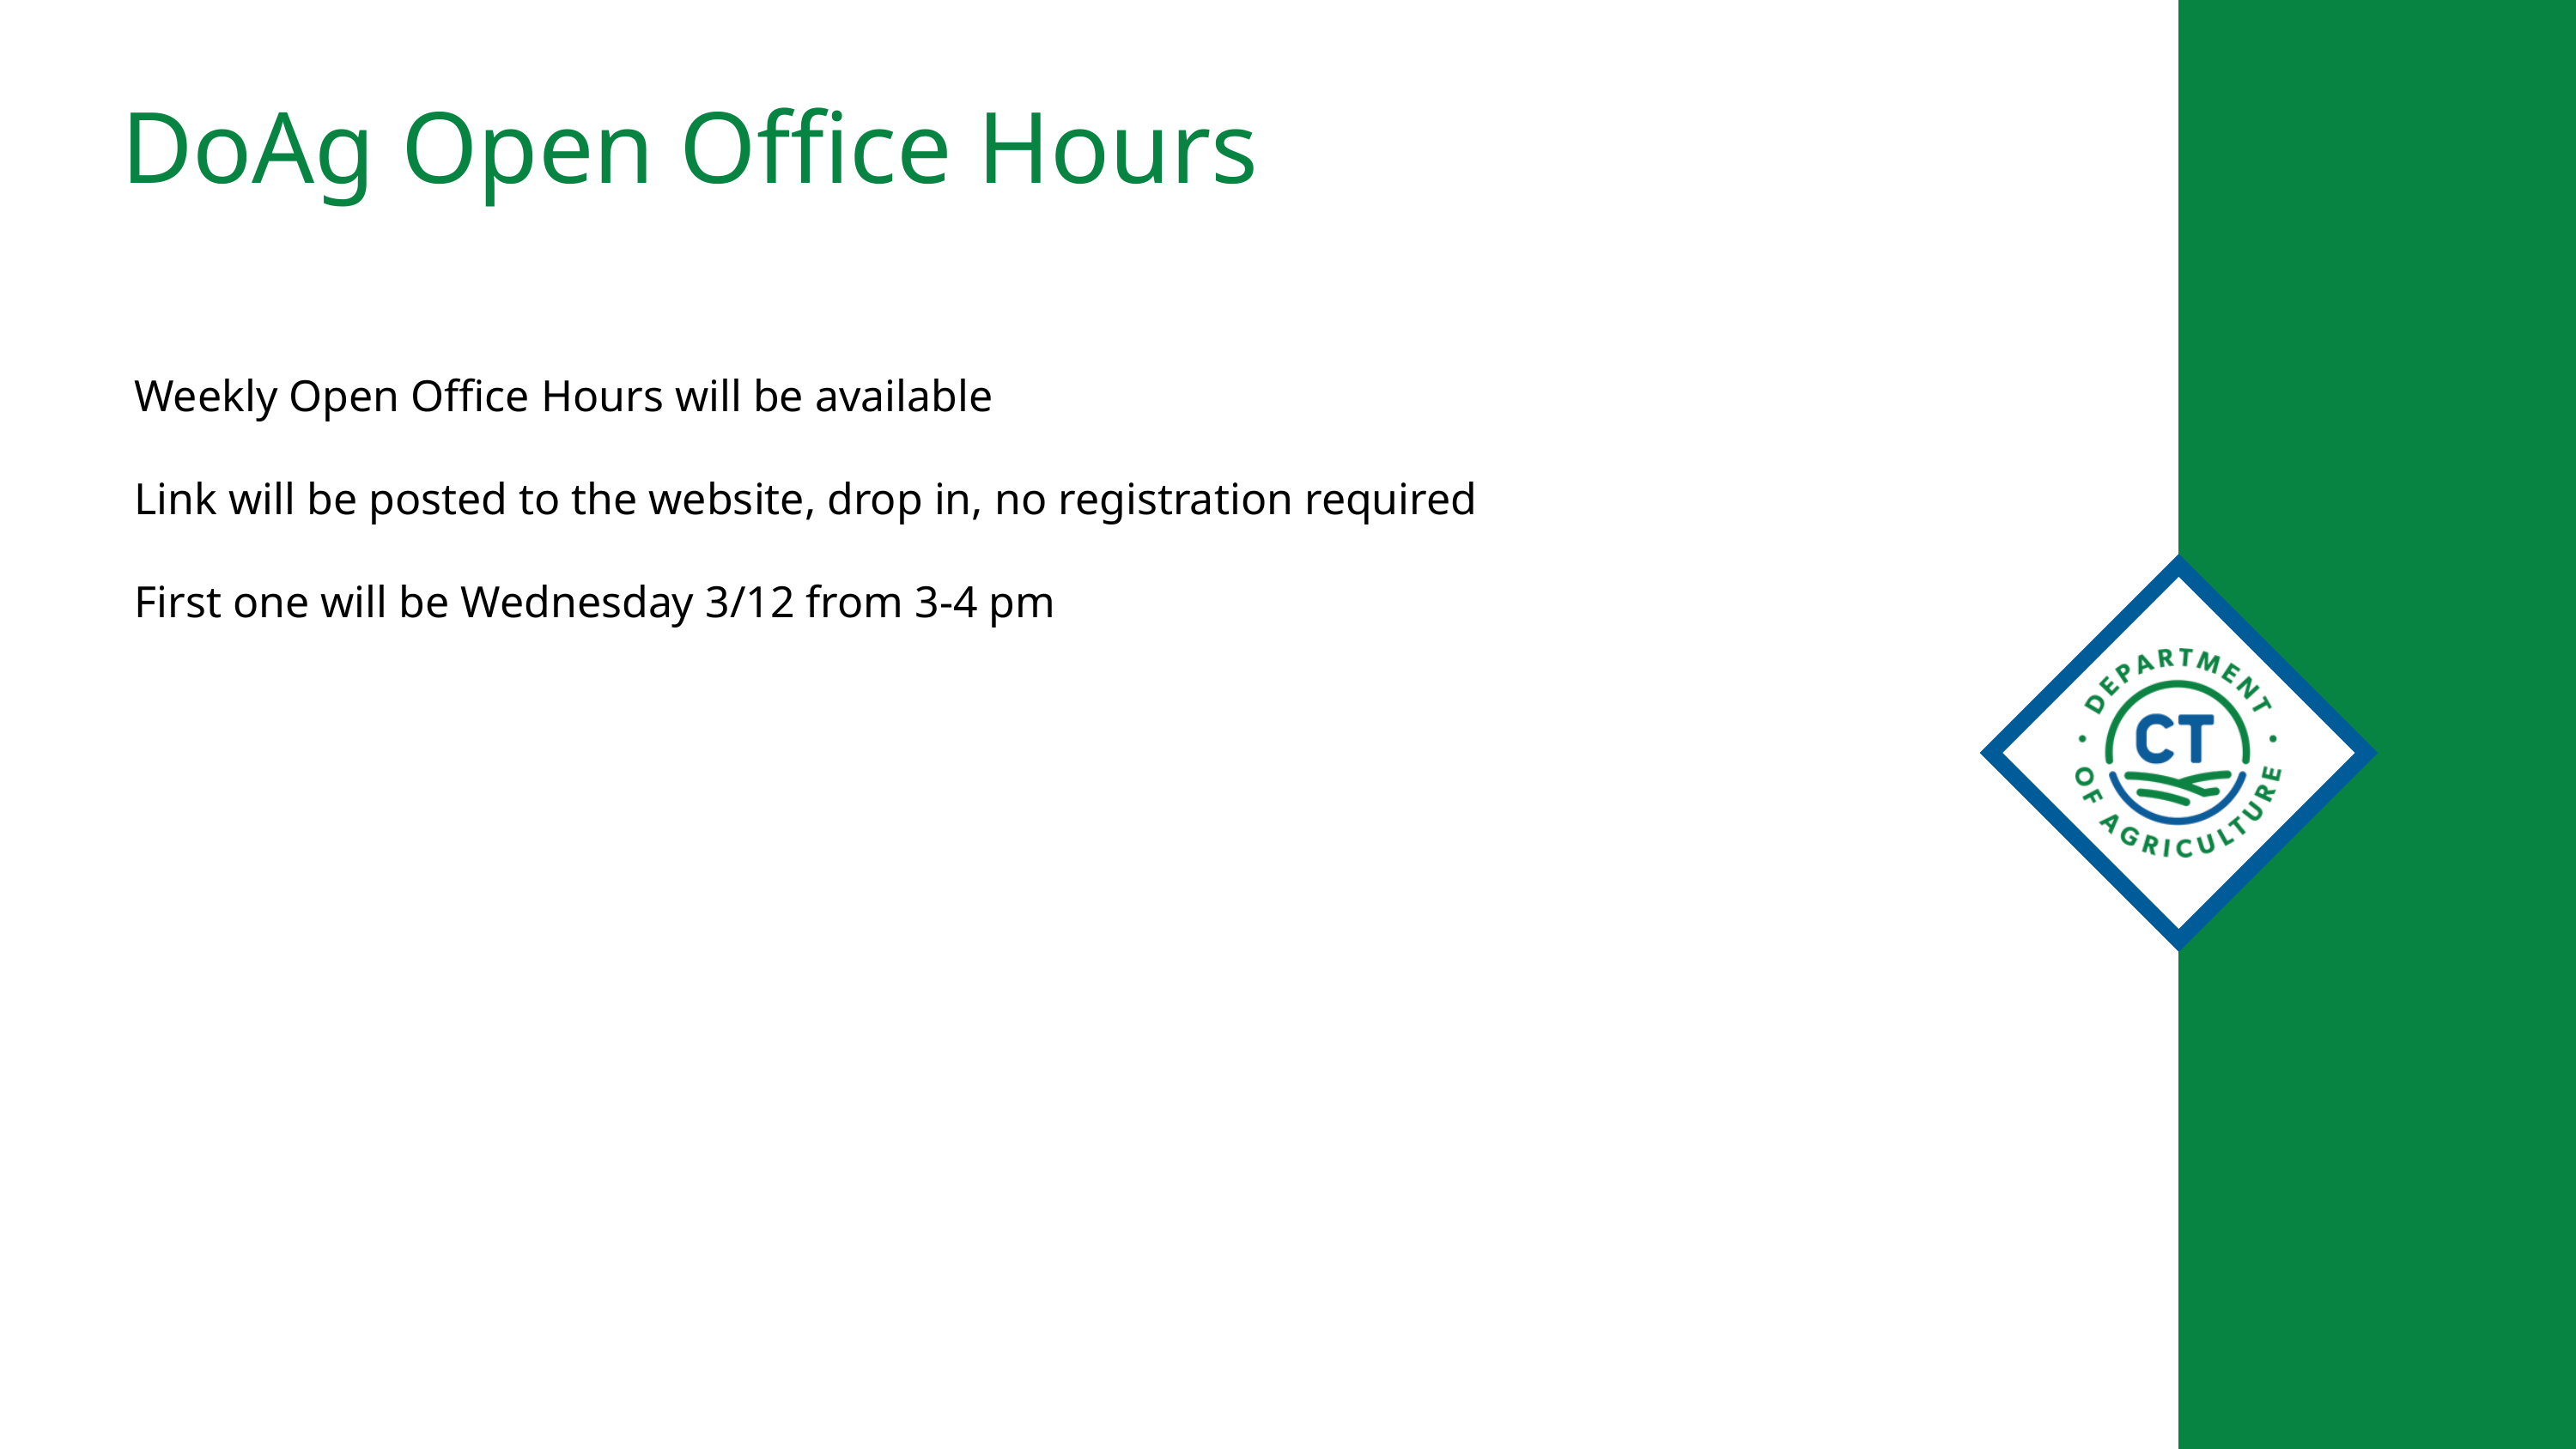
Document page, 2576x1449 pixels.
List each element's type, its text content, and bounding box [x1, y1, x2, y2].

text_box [1990, 565, 2367, 941]
text_box DoAg Open Office Hours [121, 84, 1932, 278]
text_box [2178, 0, 2576, 1449]
text_box Weekly Open Office Hours will be available Link will be posted to the website, drop in, no registration required First one will be Wednesday 3/12 from 3-4 pm [121, 362, 1757, 633]
